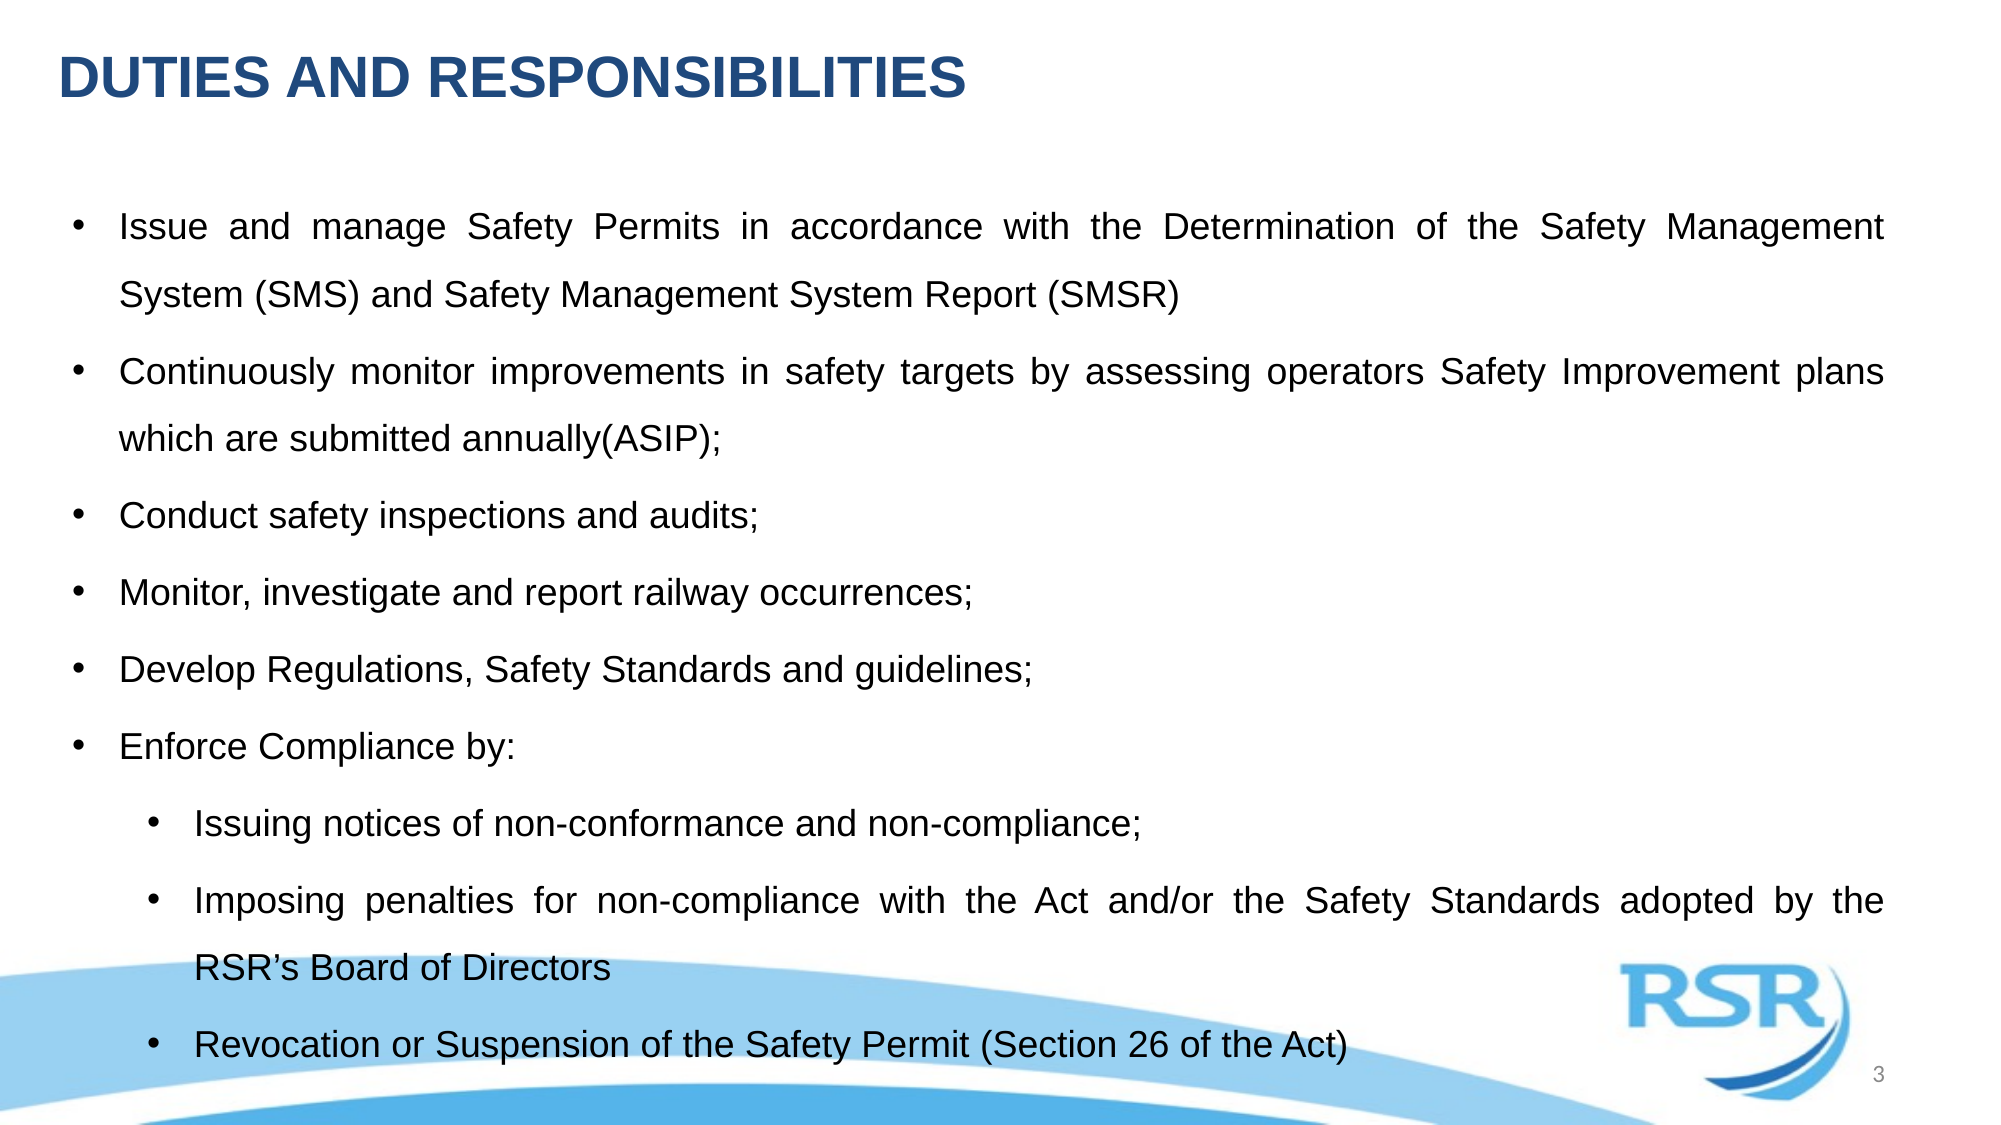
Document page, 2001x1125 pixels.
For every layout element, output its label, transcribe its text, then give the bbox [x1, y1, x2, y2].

text_box Issue and manage Safety Permits in accordance with the Determination of the Safety Management System (SMS) and Safety Management System Report (SMSR) Continuously monitor improvements in safety targets by assessing operators Safety Improvement plans which are submitted annually(ASIP); Conduct safety inspections and audits; Monitor, investigate and report railway occurrences; Develop Regulations, Safety Standards and guidelines; Enforce Compliance by: Issuing notices of non-conformance and non-compliance; Imposing penalties for non-compliance with the Act and/or the Safety Standards adopted by the RSR’s Board of Directors Revocation or Suspension of the Safety Permit (Section 26 of the Act) [57, 172, 1900, 1125]
title DUTIES AND RESPONSIBILITIES [43, 0, 1934, 149]
picture [0, 0, 2000, 1125]
